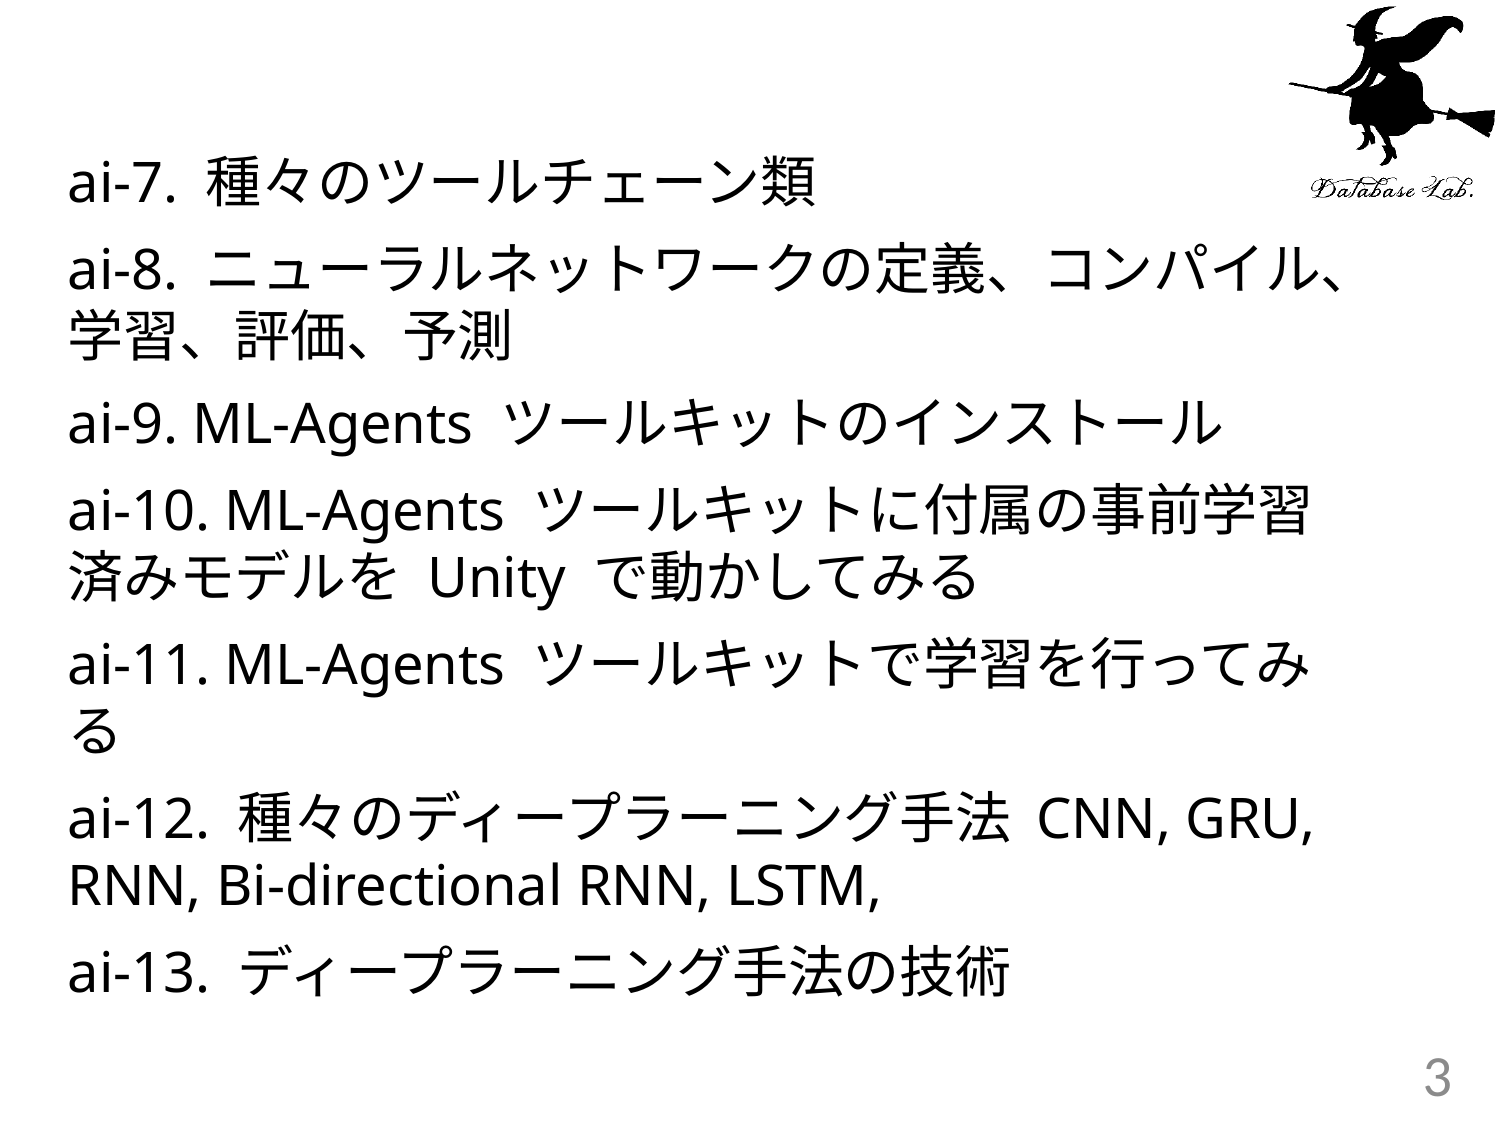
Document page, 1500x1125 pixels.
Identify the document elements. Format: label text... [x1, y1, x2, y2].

list ai-7. 種々のツールチェーン類 ai-8. ニューラルネットワークの定義、コンパイル、学習、評価、予測 ai-9. ML-Agents ツールキットのインストール ai-10. ML-Agents ツールキットに付属の事前学習済みモデルを Unity で動かしてみる ai-11. ML-Agents ツールキットで学習を行ってみる ai-12. 種々のディープラーニング手法 CNN, GRU, RNN, Bi-directional RNN, LSTM, ai-13. ディープラーニング手法の技術 [52, 138, 1367, 1014]
slide_number 3 [1129, 1042, 1467, 1103]
picture [1284, 2, 1499, 204]
